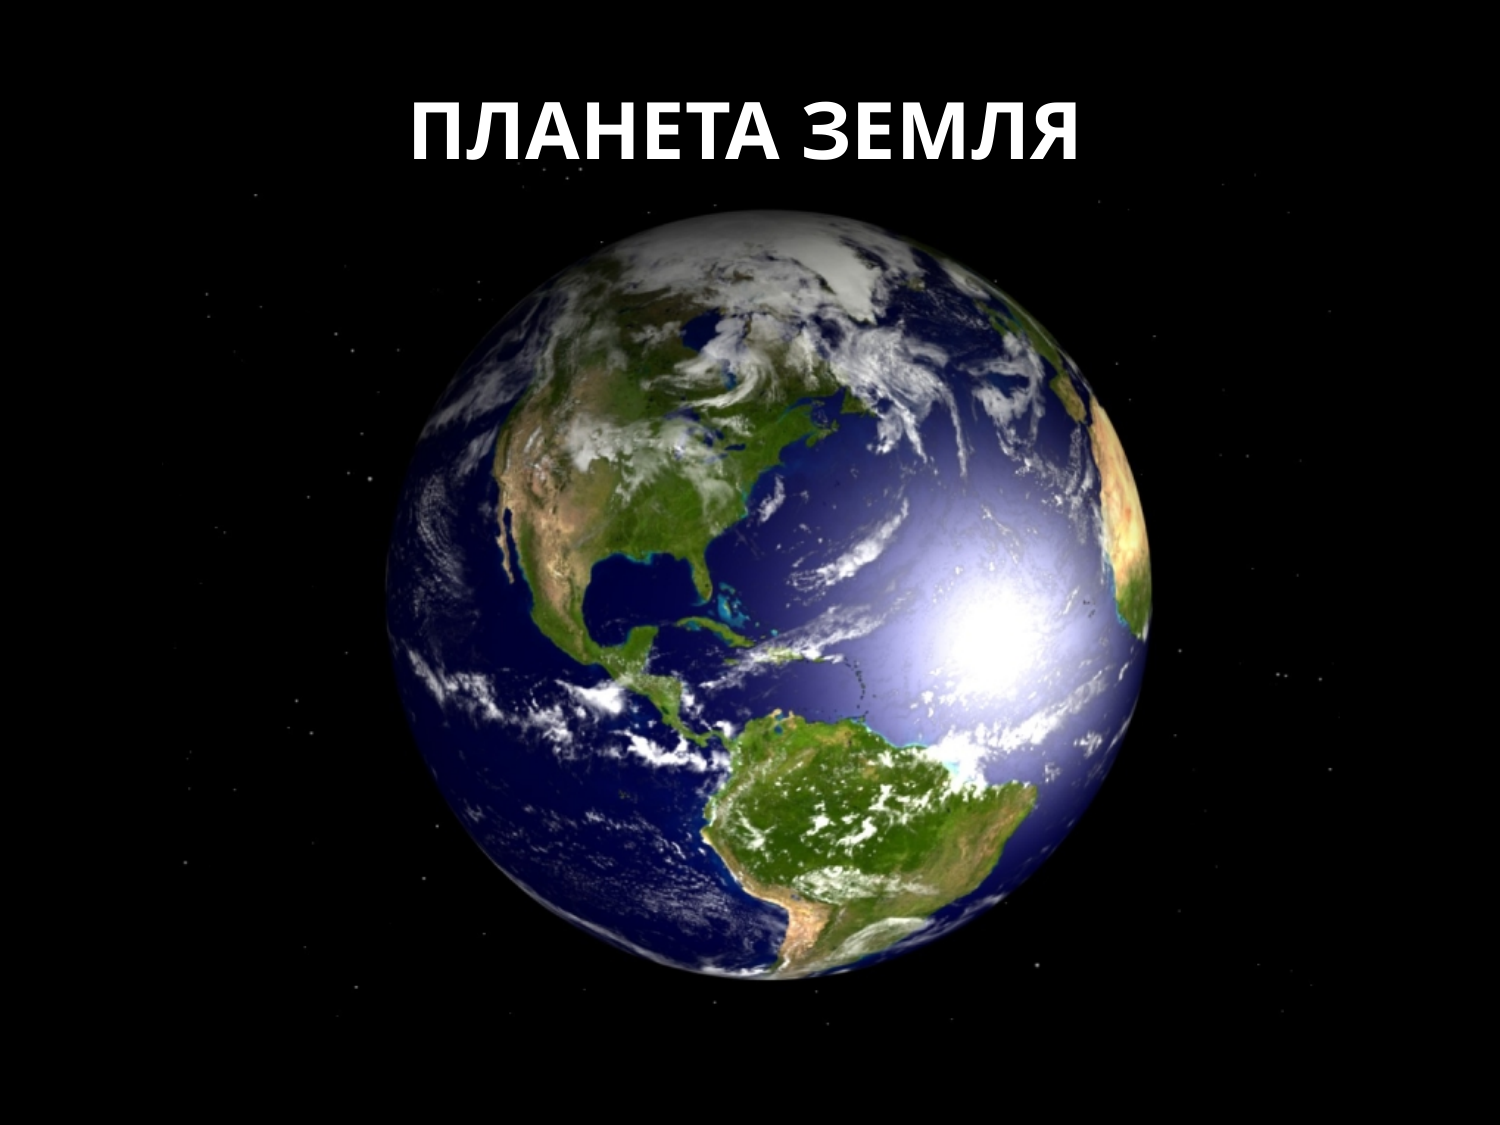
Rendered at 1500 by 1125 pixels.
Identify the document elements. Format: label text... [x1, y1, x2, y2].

title Планета Земля [399, 62, 1275, 160]
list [162, 162, 1340, 1046]
